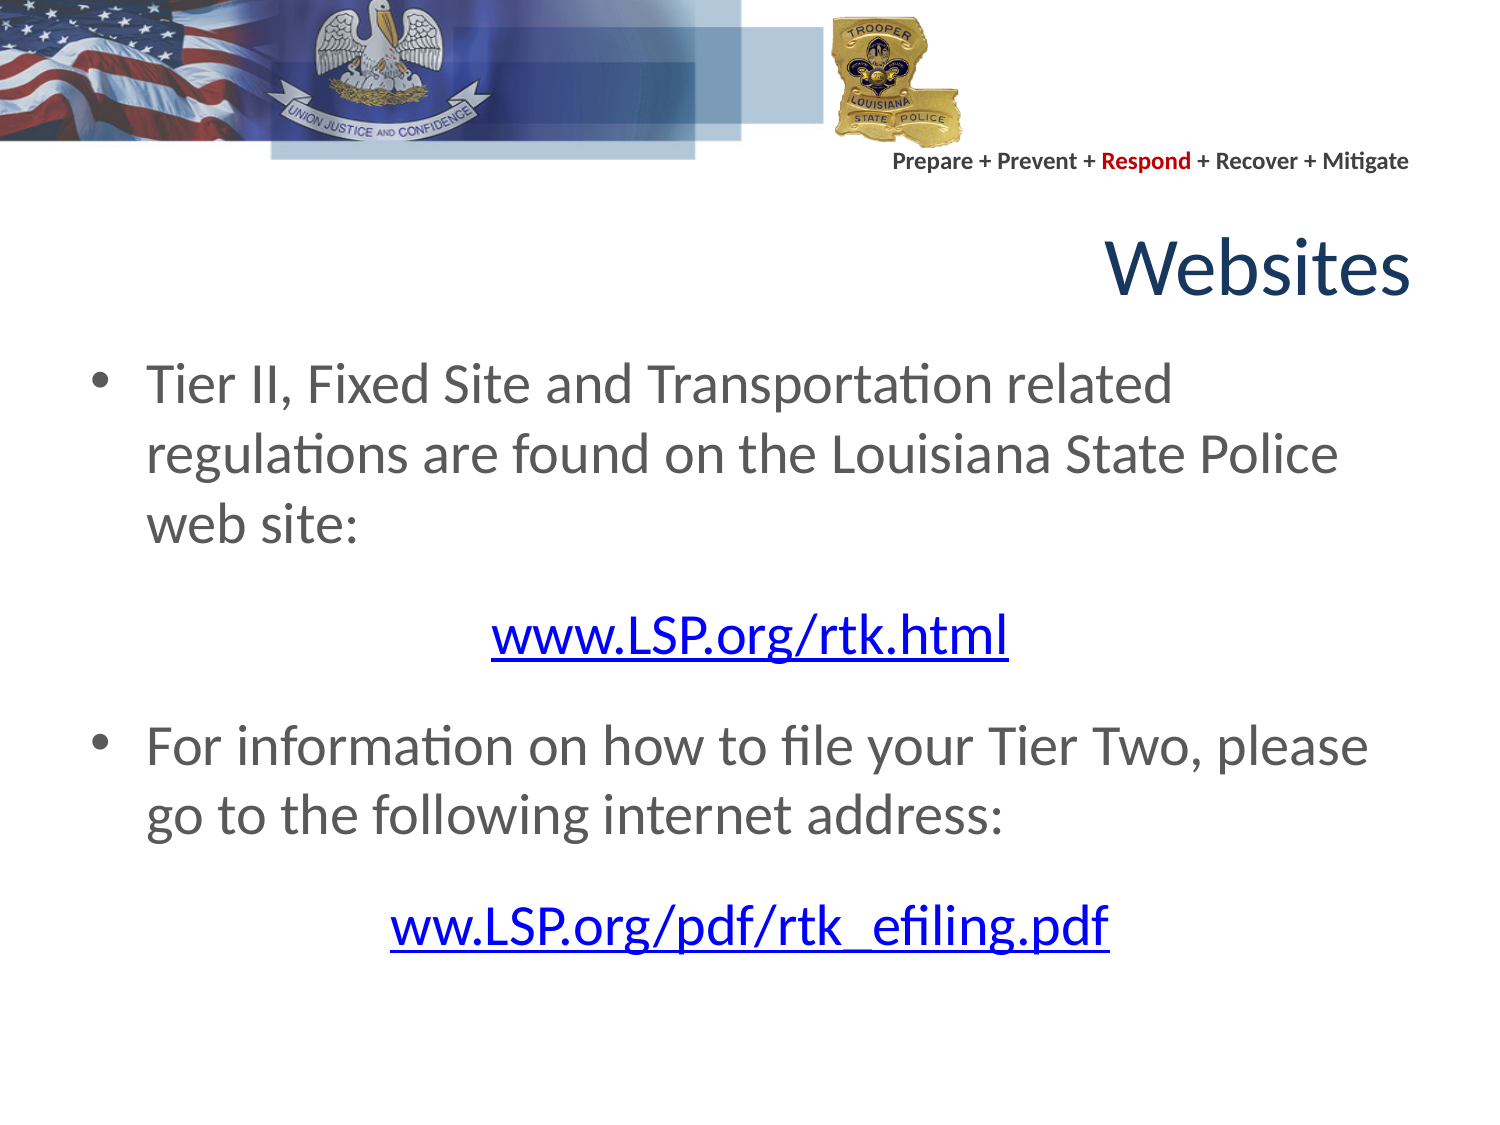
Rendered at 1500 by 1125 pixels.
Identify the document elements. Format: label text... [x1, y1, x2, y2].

list Tier II, Fixed Site and Transportation related regulations are found on the Louisiana State Police web site: www.LSP.org/rtk.html For information on how to file your Tier Two, please go to the following internet address: ww.LSP.org/pdf/rtk_efiling.pdf [75, 337, 1425, 1005]
title Websites [77, 212, 1428, 313]
picture [0, 0, 963, 160]
